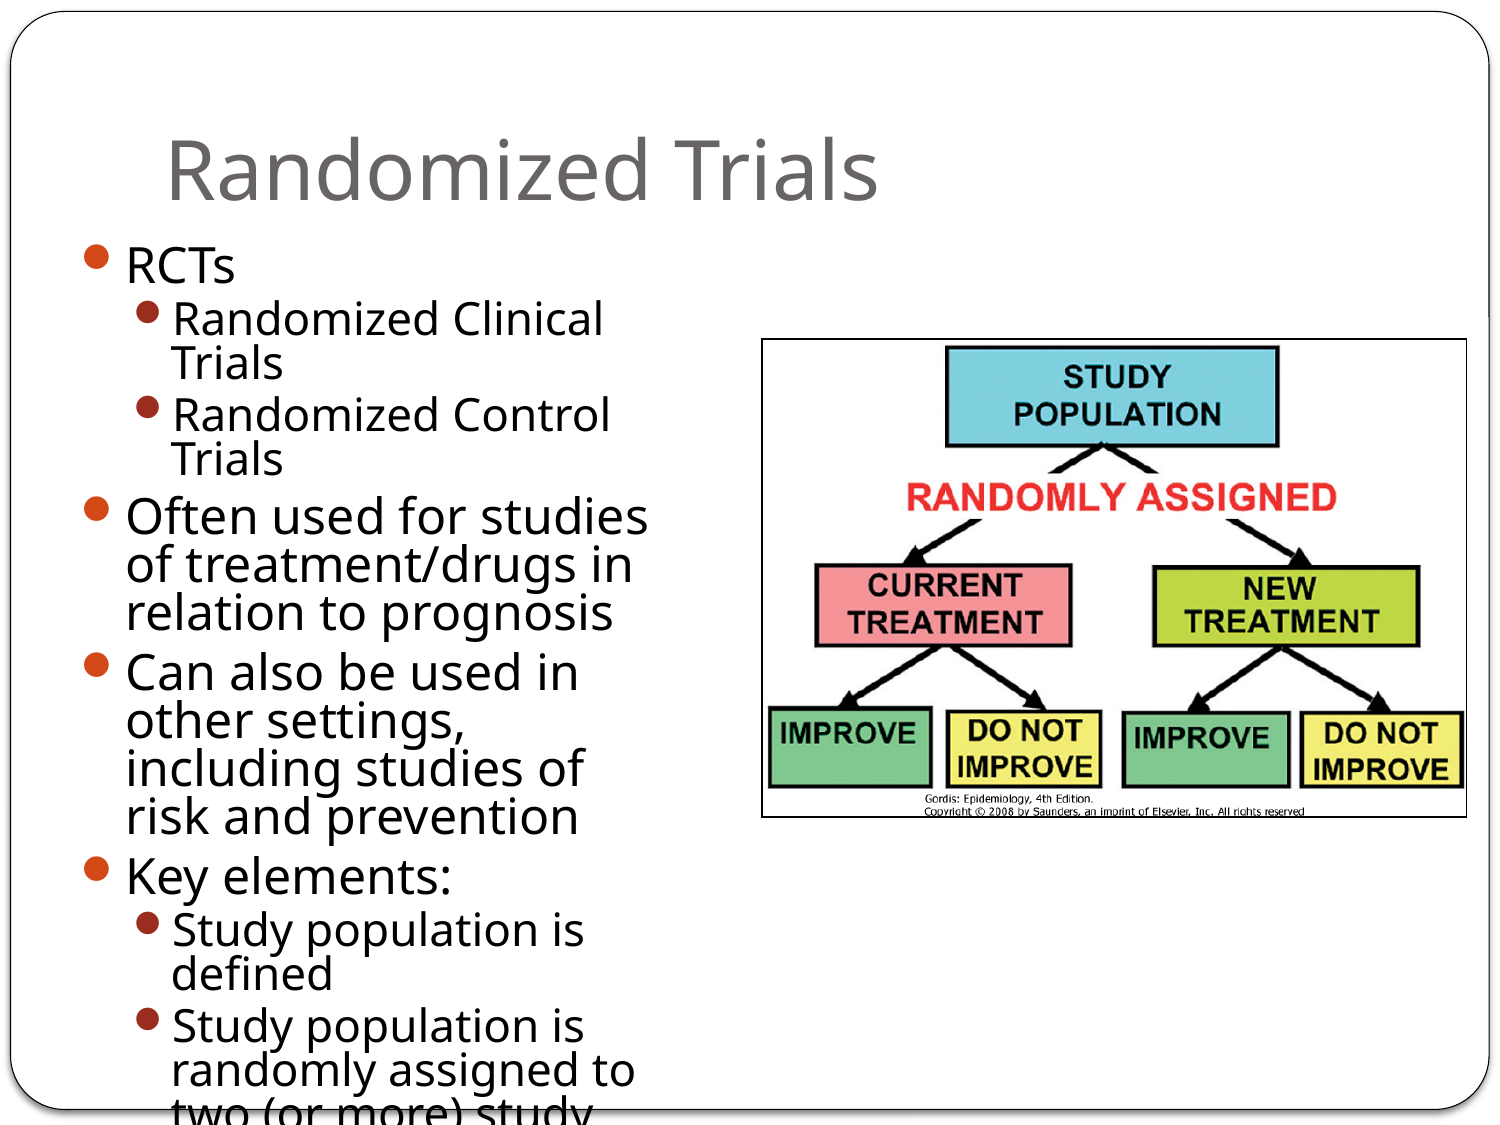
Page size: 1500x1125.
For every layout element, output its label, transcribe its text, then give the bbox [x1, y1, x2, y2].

list RCTs Randomized Clinical Trials Randomized Control Trials Often used for studies of treatment/drugs in relation to prognosis Can also be used in other settings, including studies of risk and prevention Key elements: Study population is defined Study population is randomly assigned to two (or more) study “arms” Outcomes are compared for the different arms [65, 237, 691, 1075]
picture [762, 339, 1467, 817]
title Randomized Trials [150, 45, 1425, 233]
